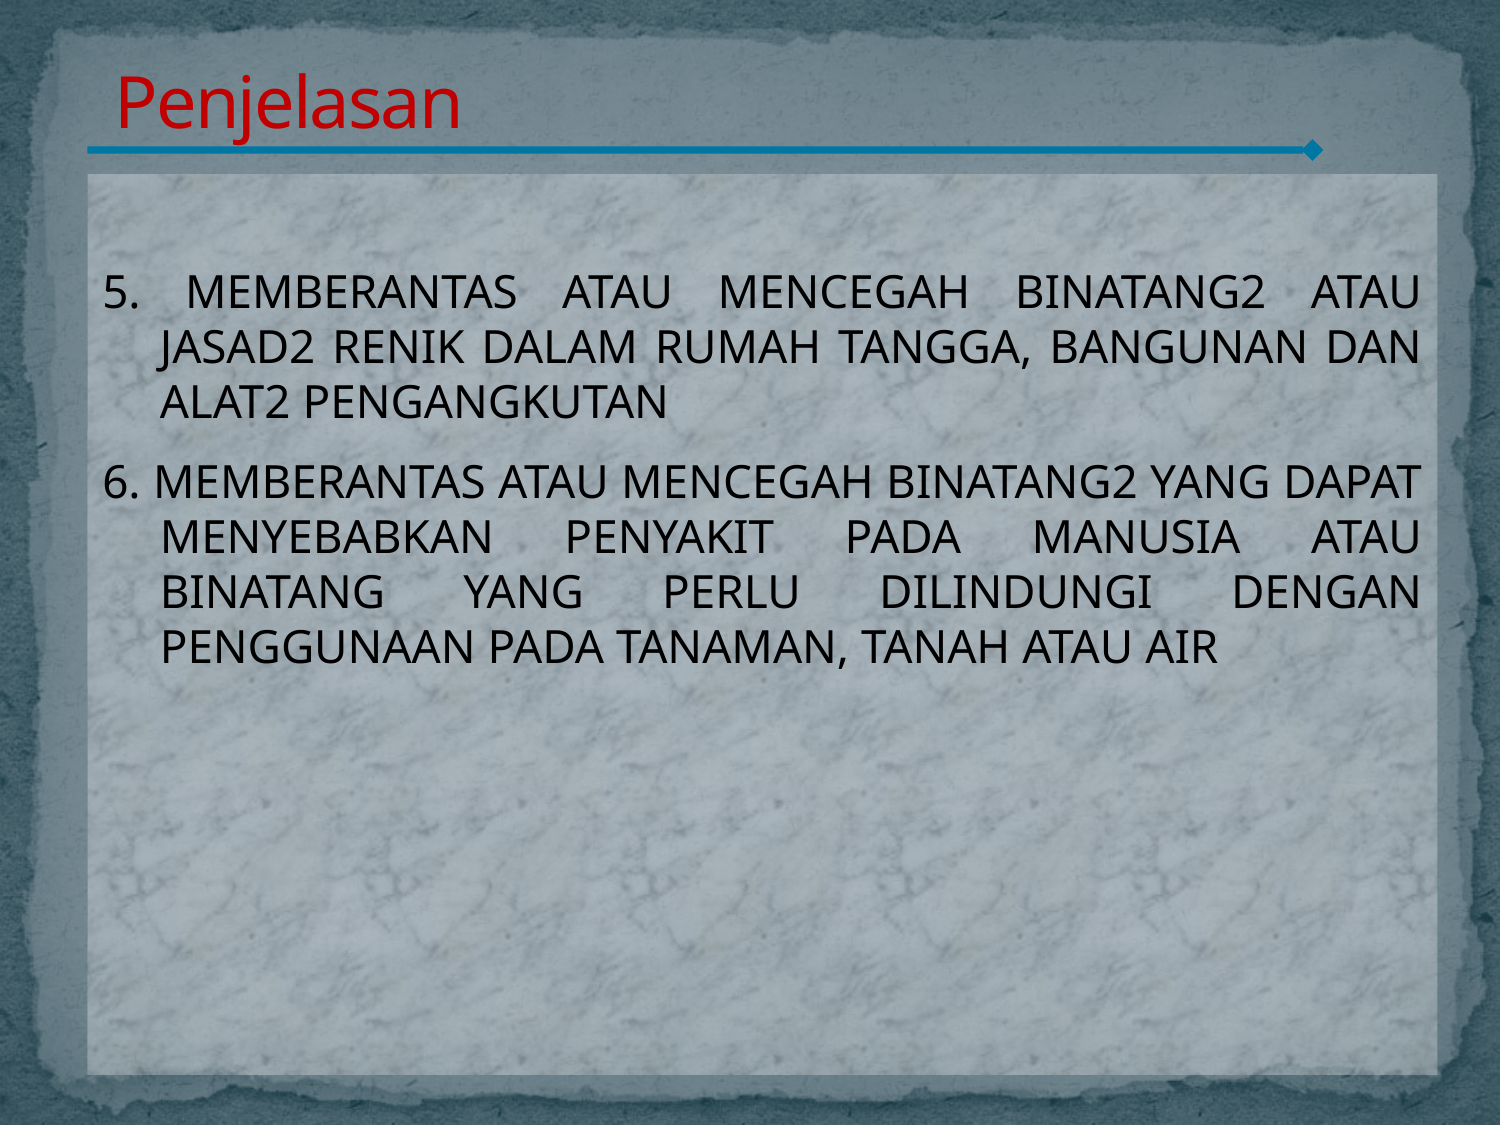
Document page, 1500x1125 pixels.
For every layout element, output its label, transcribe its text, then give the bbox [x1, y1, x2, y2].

list 5. MEMBERANTAS ATAU MENCEGAH BINATANG2 ATAU JASAD2 RENIK DALAM RUMAH TANGGA, BANGUNAN DAN ALAT2 PENGANGKUTAN 6. MEMBERANTAS ATAU MENCEGAH BINATANG2 YANG DAPAT MENYEBABKAN PENYAKIT PADA MANUSIA ATAU BINATANG YANG PERLU DILINDUNGI DENGAN PENGGUNAAN PADA TANAMAN, TANAH ATAU AIR [87, 174, 1438, 1075]
text_box [87, 143, 1319, 157]
title Penjelasan [99, 47, 1225, 149]
